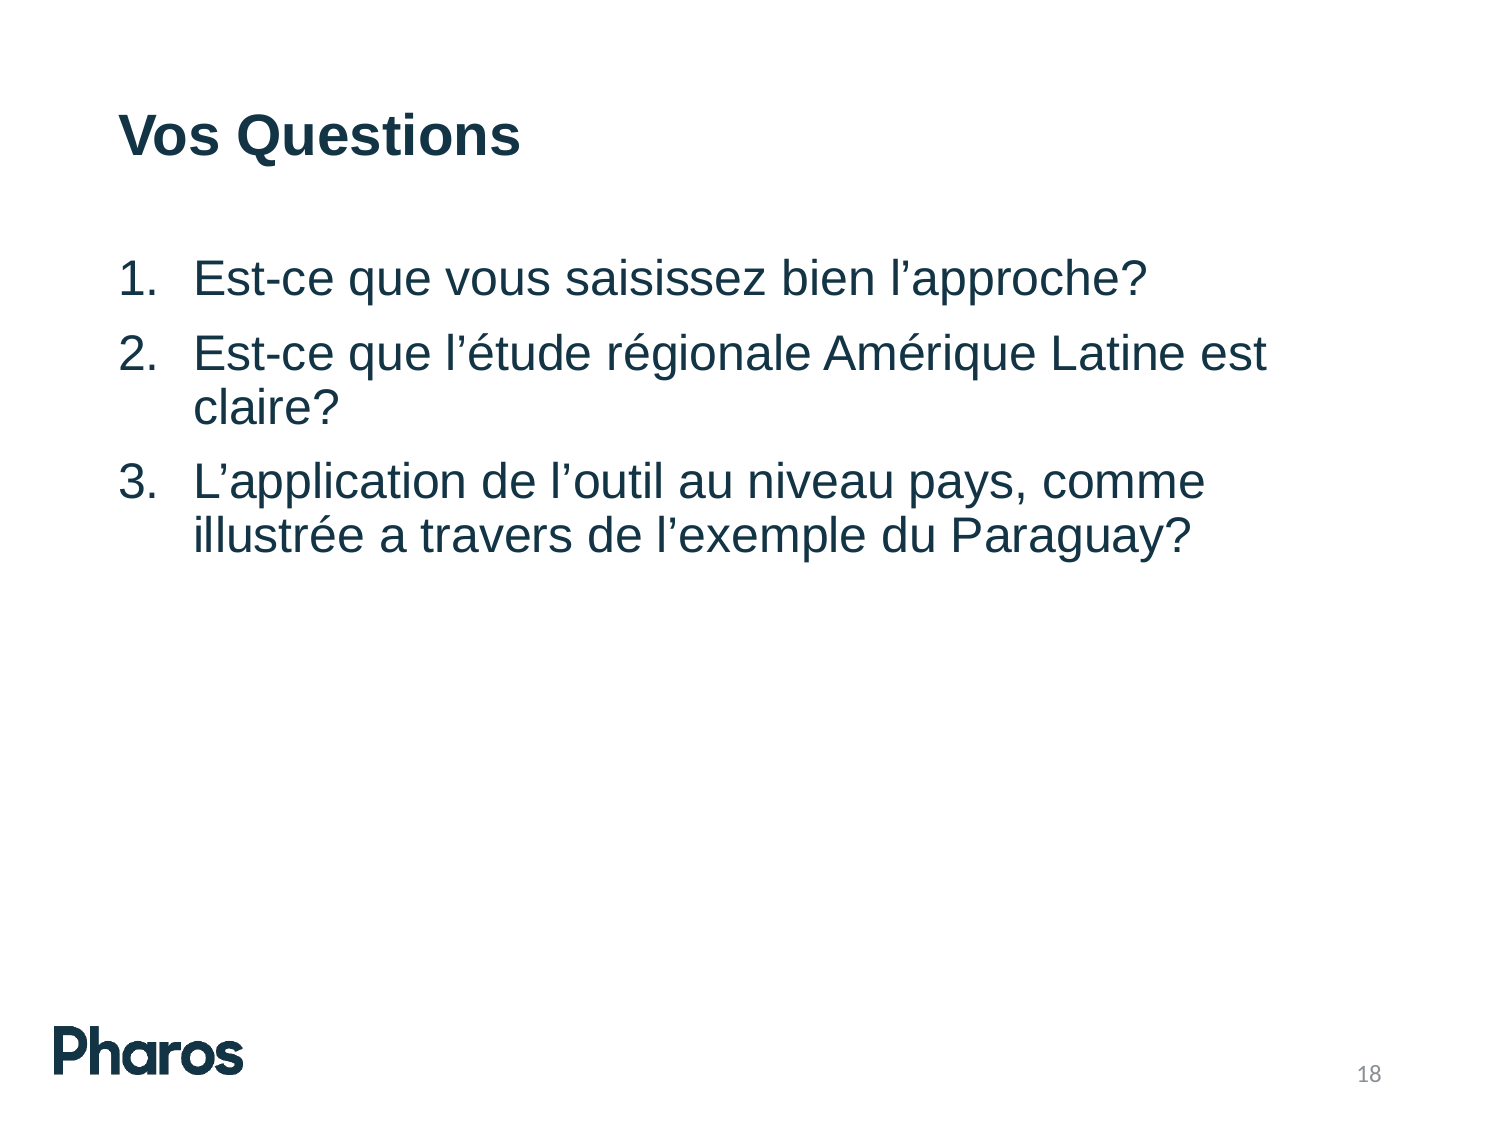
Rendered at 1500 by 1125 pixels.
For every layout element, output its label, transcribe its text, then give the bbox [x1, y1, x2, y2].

list Est-ce que vous saisissez bien l’approche? Est-ce que l’étude régionale Amérique Latine est claire? L’application de l’outil au niveau pays, comme illustrée a travers de l’exemple du Paraguay? [103, 244, 1397, 1014]
slide_number 18 [1059, 1042, 1397, 1103]
picture [54, 1026, 243, 1075]
title Vos Questions [103, 59, 1397, 215]
